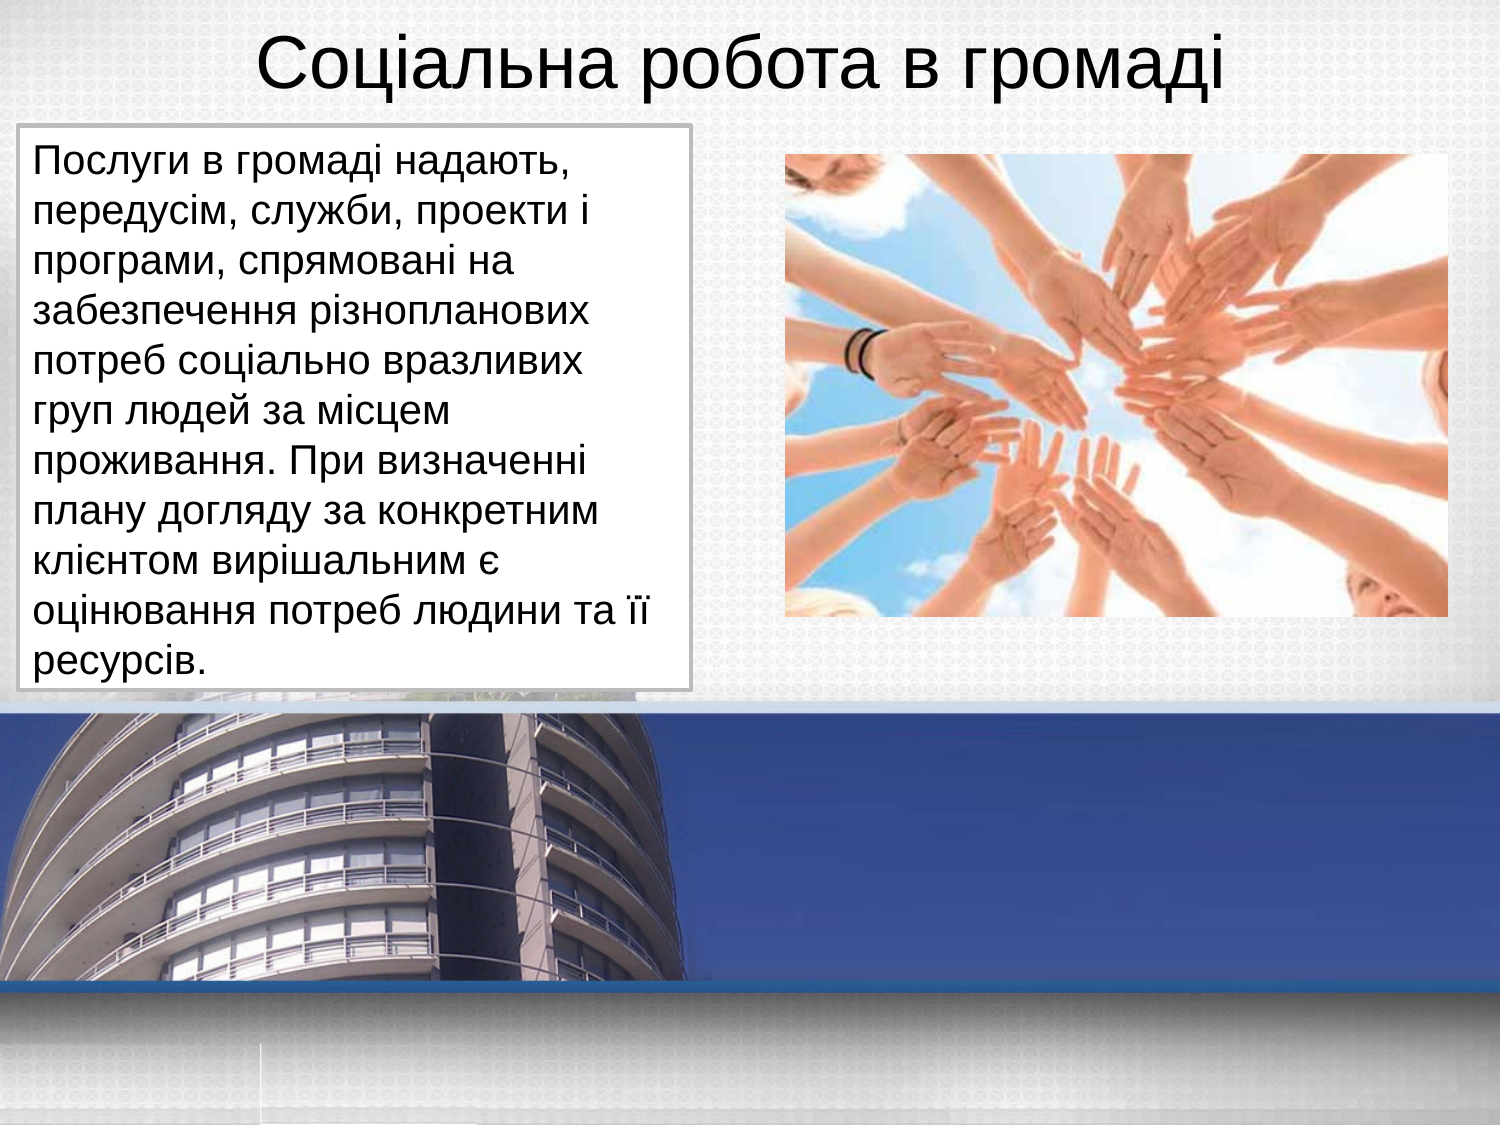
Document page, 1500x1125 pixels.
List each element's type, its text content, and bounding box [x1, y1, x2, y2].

title Соціальна робота в громаді [218, 7, 1264, 111]
text_box Послуги в громаді надають, передусім, служби, проекти і програми, спрямовані на забезпечення різнопланових потреб соціально вразливих груп людей за місцем проживання. При визначенні плану догляду за конкретним клієнтом вирішальним є оцінювання потреб людини та її ресурсів. [16, 123, 693, 692]
picture [0, 0, 1500, 1125]
